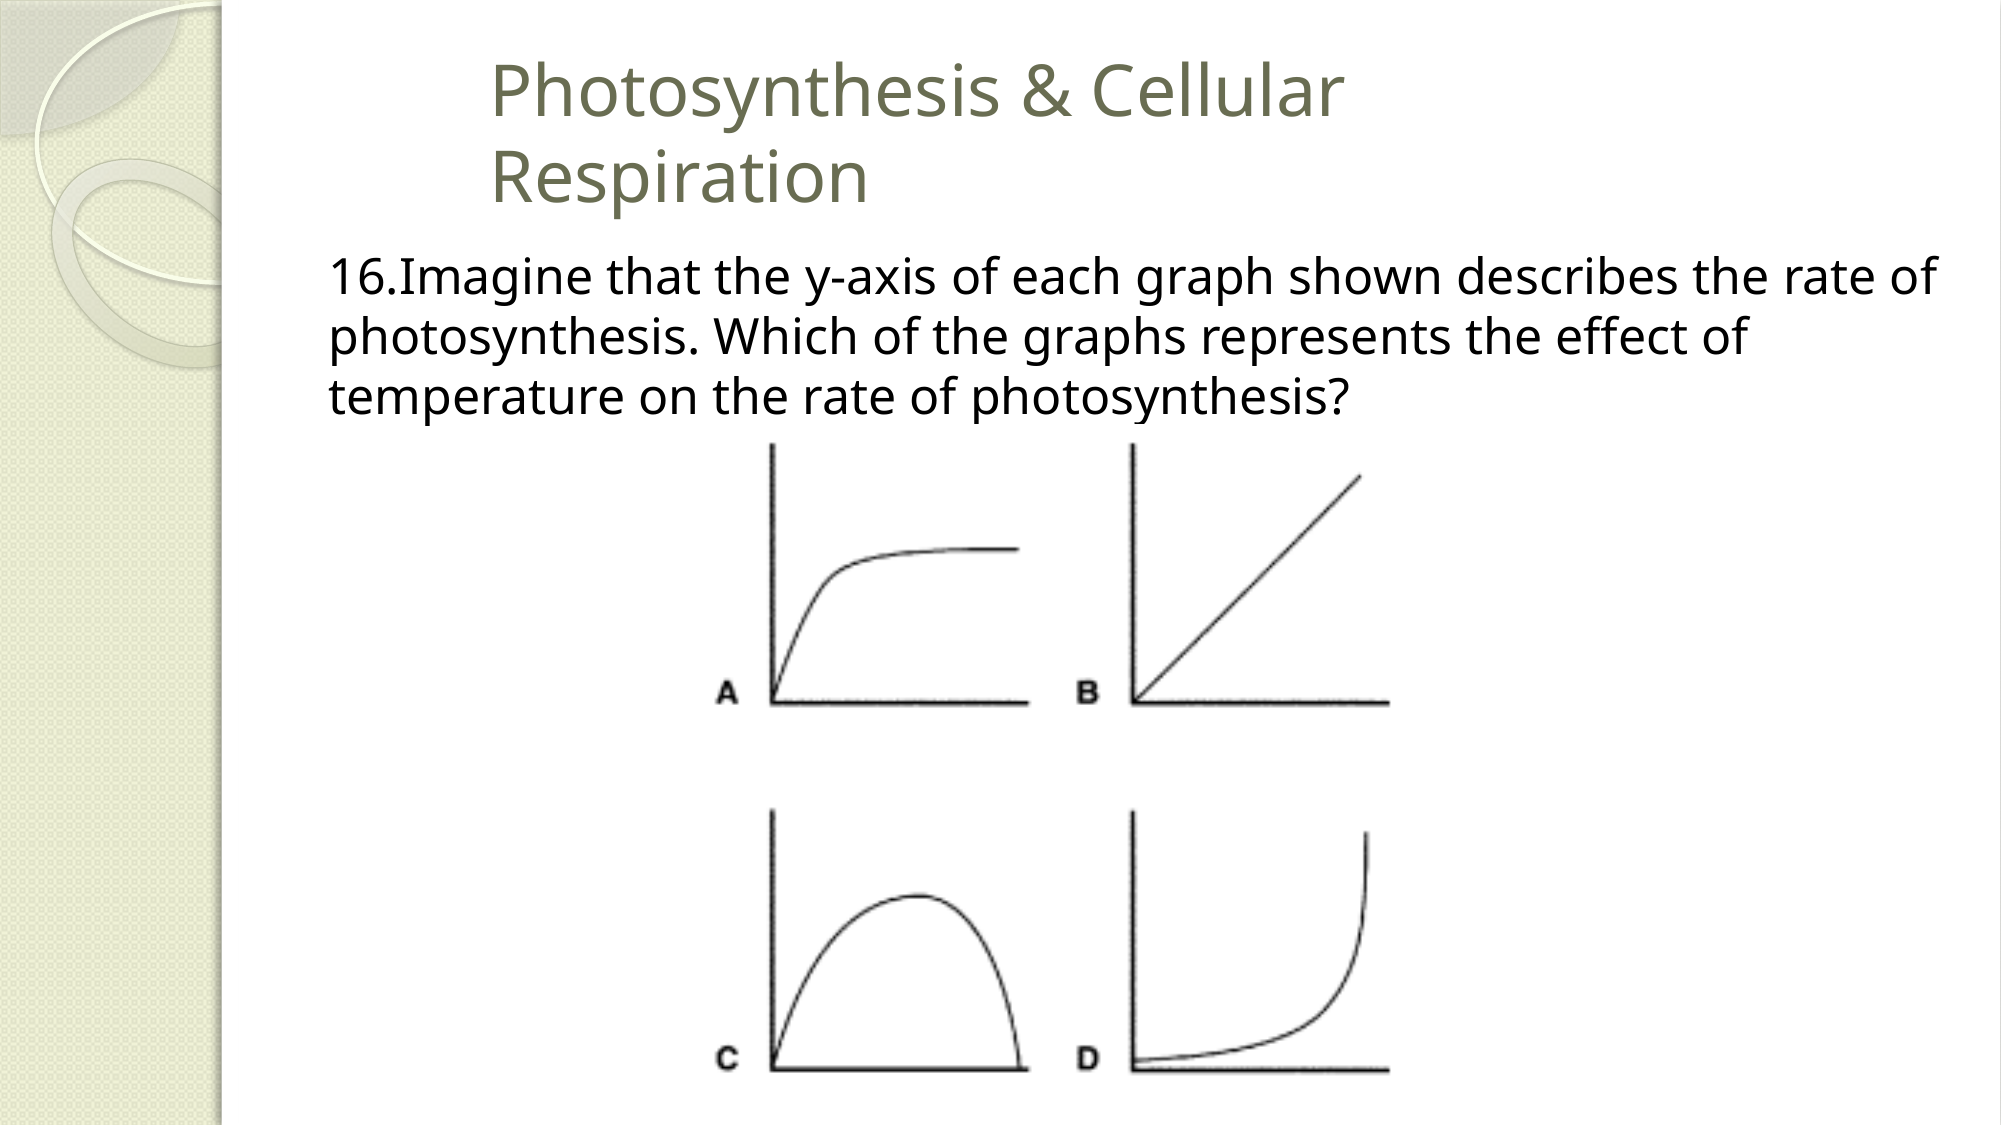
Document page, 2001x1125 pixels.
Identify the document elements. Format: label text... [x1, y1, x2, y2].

list 16.Imagine that the y-axis of each graph shown describes the rate of photosynthesis. Which of the graphs represents the effect of temperature on the rate of photosynthesis? [313, 237, 1954, 1025]
picture [699, 424, 1426, 1125]
title Photosynthesis & Cellular Respiration [474, 37, 1675, 225]
